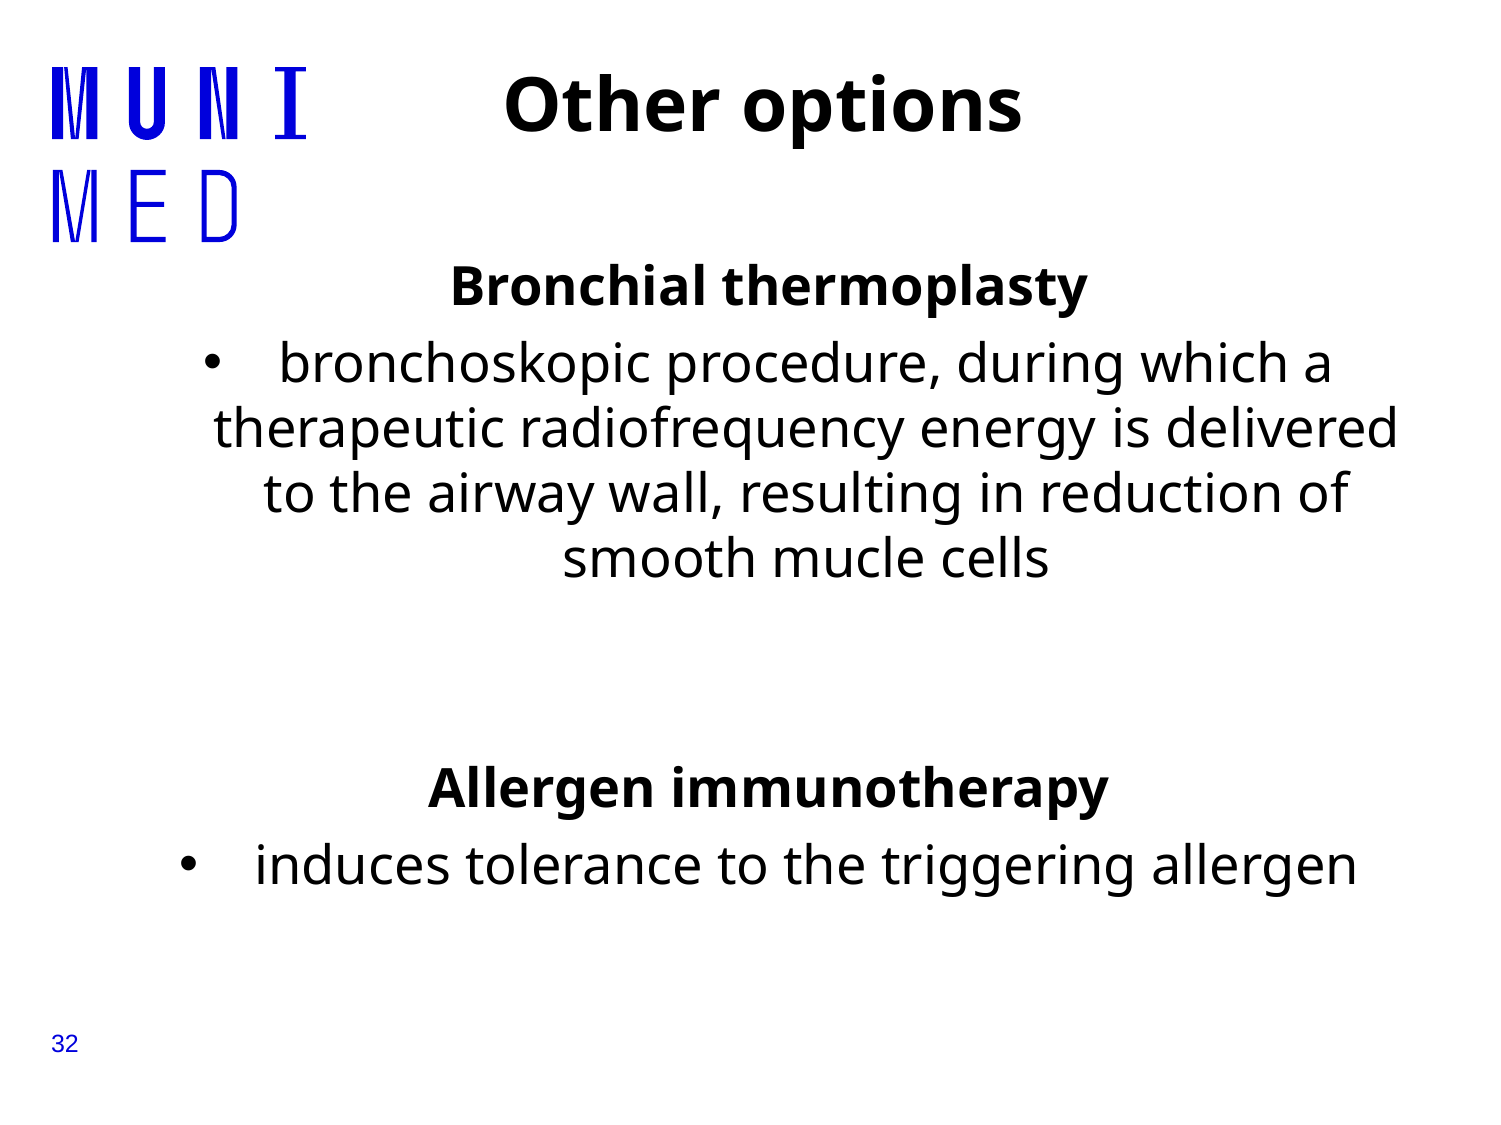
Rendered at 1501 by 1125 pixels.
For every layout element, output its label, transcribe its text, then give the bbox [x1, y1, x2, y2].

slide_number 32 [50, 1021, 82, 1063]
text_box Bronchial thermoplasty bronchoskopic procedure, during which a therapeutic radiofrequency energy is delivered to the airway wall, resulting in reduction of smooth mucle cells Allergen immunotherapy induces tolerance to the triggering allergen [100, 243, 1439, 1058]
text_box Other options [88, 7, 1439, 195]
